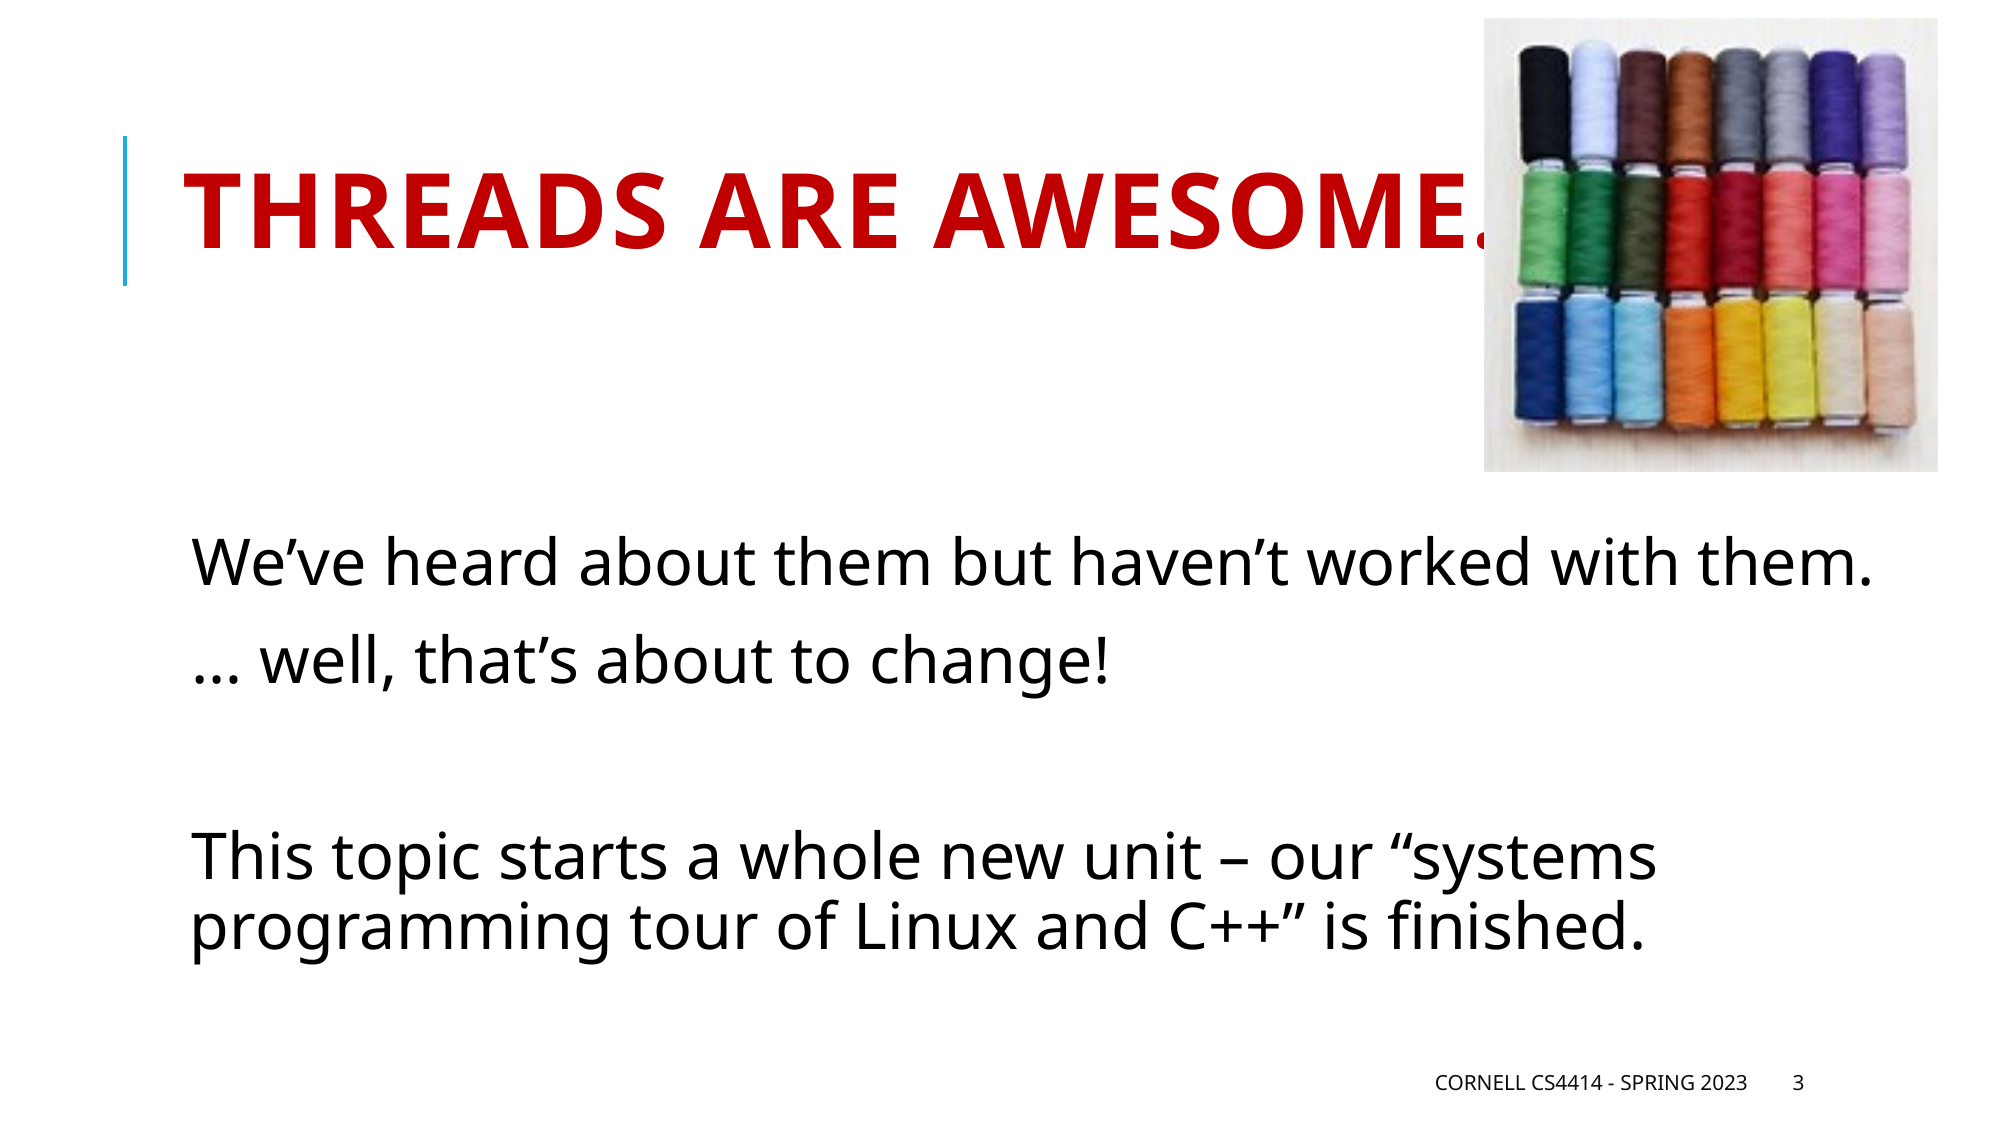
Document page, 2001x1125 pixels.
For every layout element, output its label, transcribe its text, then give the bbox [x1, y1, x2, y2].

title Threads are awesome… [168, 96, 1476, 342]
footer Cornell CS4414 - Spring 2023 [794, 1061, 1763, 1107]
list We’ve heard about them but haven’t worked with them. … well, that’s about to change! This topic starts a whole new unit – our “systems programming tour of Linux and C++” is finished. [168, 522, 1914, 1035]
slide_number 3 [1777, 1061, 1938, 1107]
picture [1483, 18, 1938, 473]
